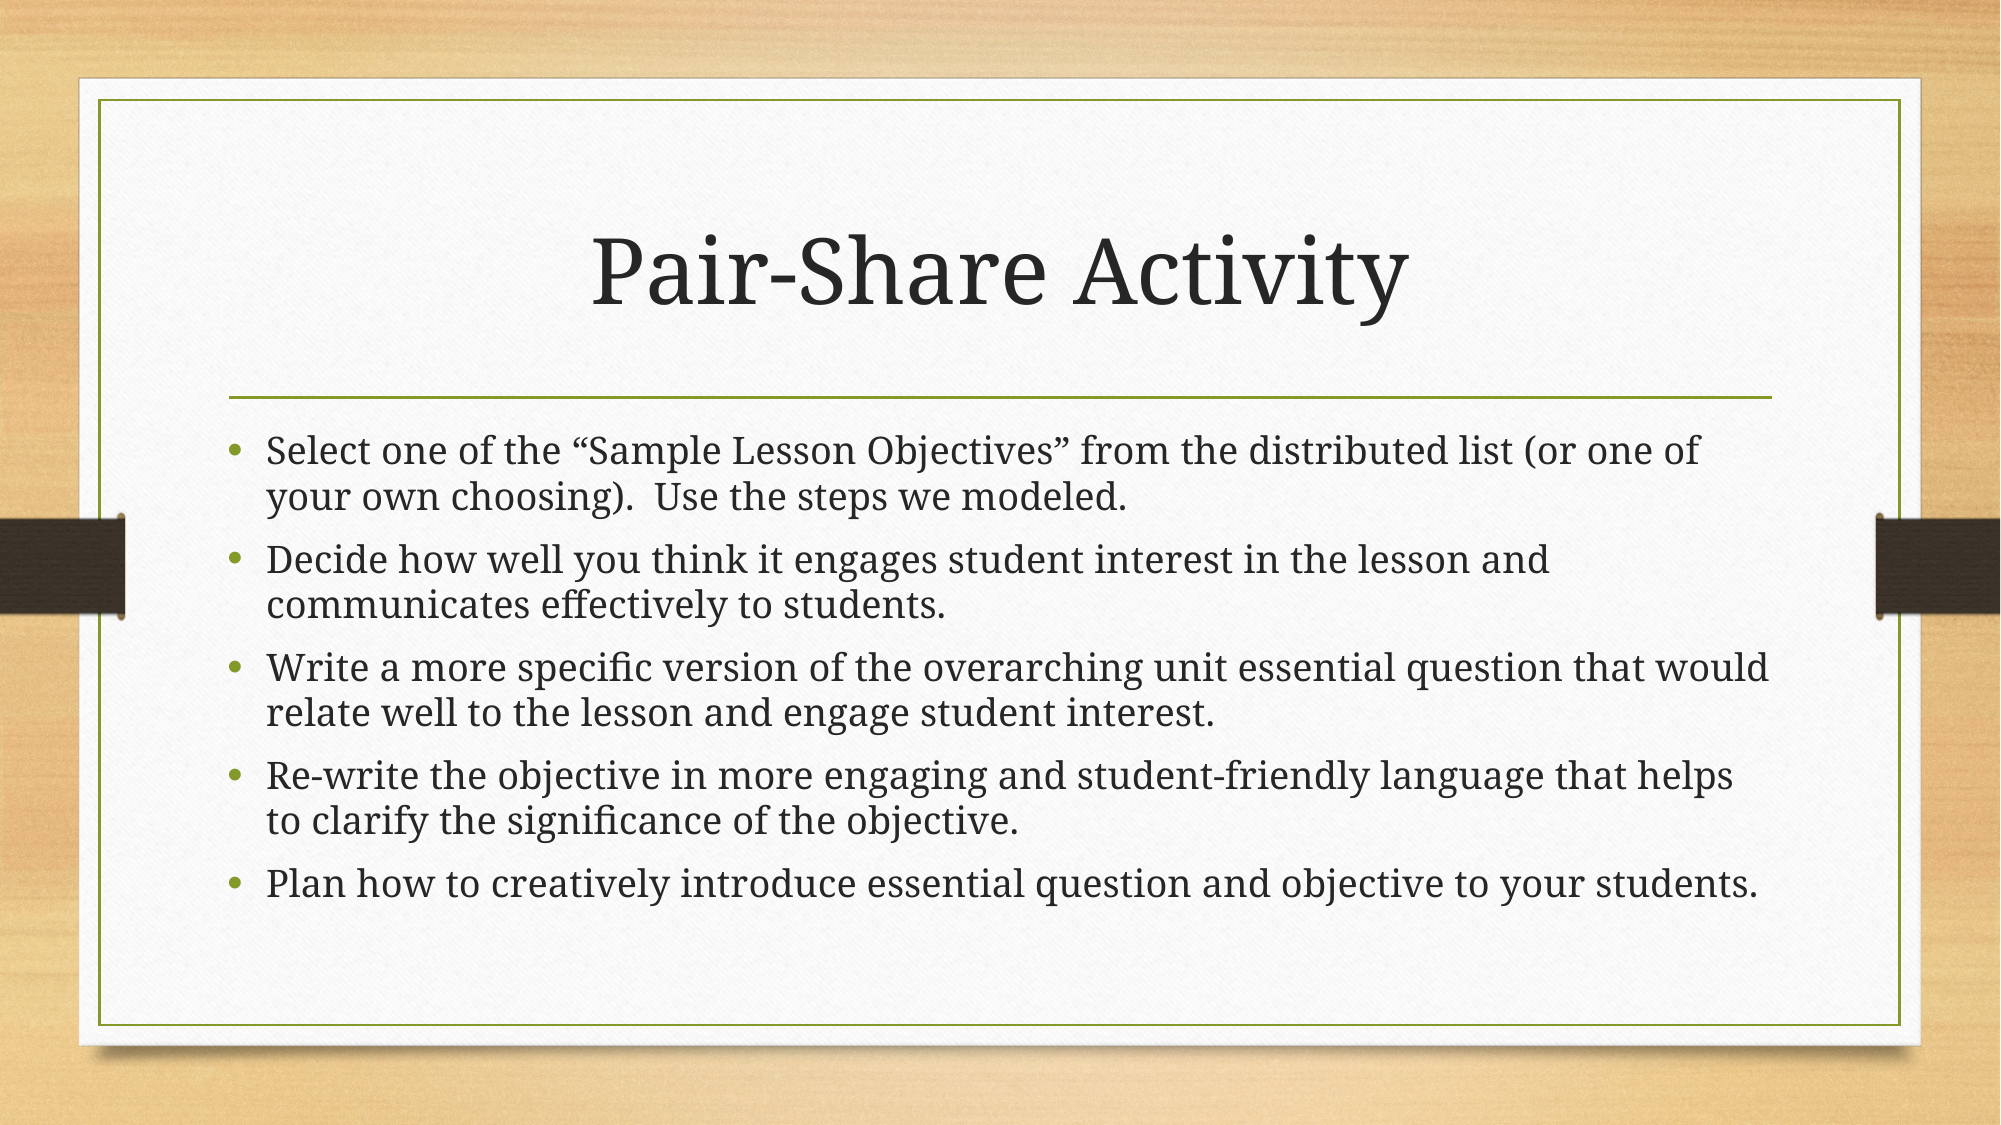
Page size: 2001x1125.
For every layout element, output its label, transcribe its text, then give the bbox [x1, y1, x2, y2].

title Pair-Share Activity [212, 161, 1788, 375]
picture [0, 0, 2001, 1125]
list Select one of the “Sample Lesson Objectives” from the distributed list (or one of your own choosing). Use the steps we modeled. Decide how well you think it engages student interest in the lesson and communicates effectively to students. Write a more specific version of the overarching unit essential question that would relate well to the lesson and engage student interest. Re-write the objective in more engaging and student-friendly language that helps to clarify the significance of the objective. Plan how to creatively introduce essential question and objective to your students. [212, 419, 1788, 964]
